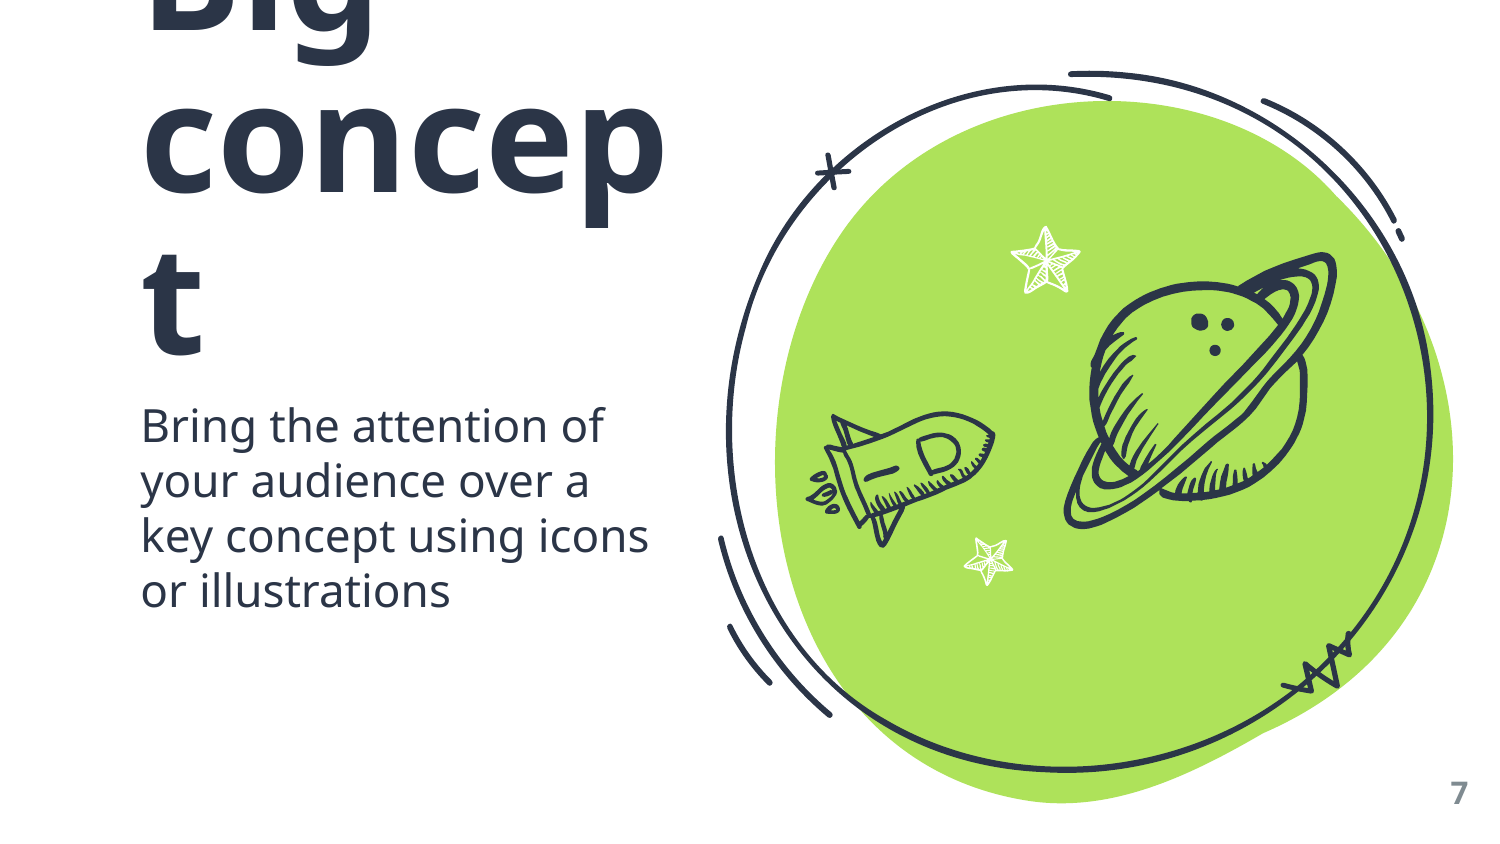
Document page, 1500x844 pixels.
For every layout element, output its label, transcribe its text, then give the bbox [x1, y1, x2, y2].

text_box [805, 483, 840, 514]
text_box [823, 411, 996, 548]
title Big concept [140, 221, 676, 387]
text_box [809, 470, 828, 483]
text_box [1063, 252, 1337, 530]
text_box [1010, 225, 1081, 294]
slide_number ‹#› [1378, 769, 1469, 820]
text_box [963, 537, 1014, 586]
subtitle Bring the attention of your audience over a key concept using icons or illustrations [140, 396, 676, 622]
